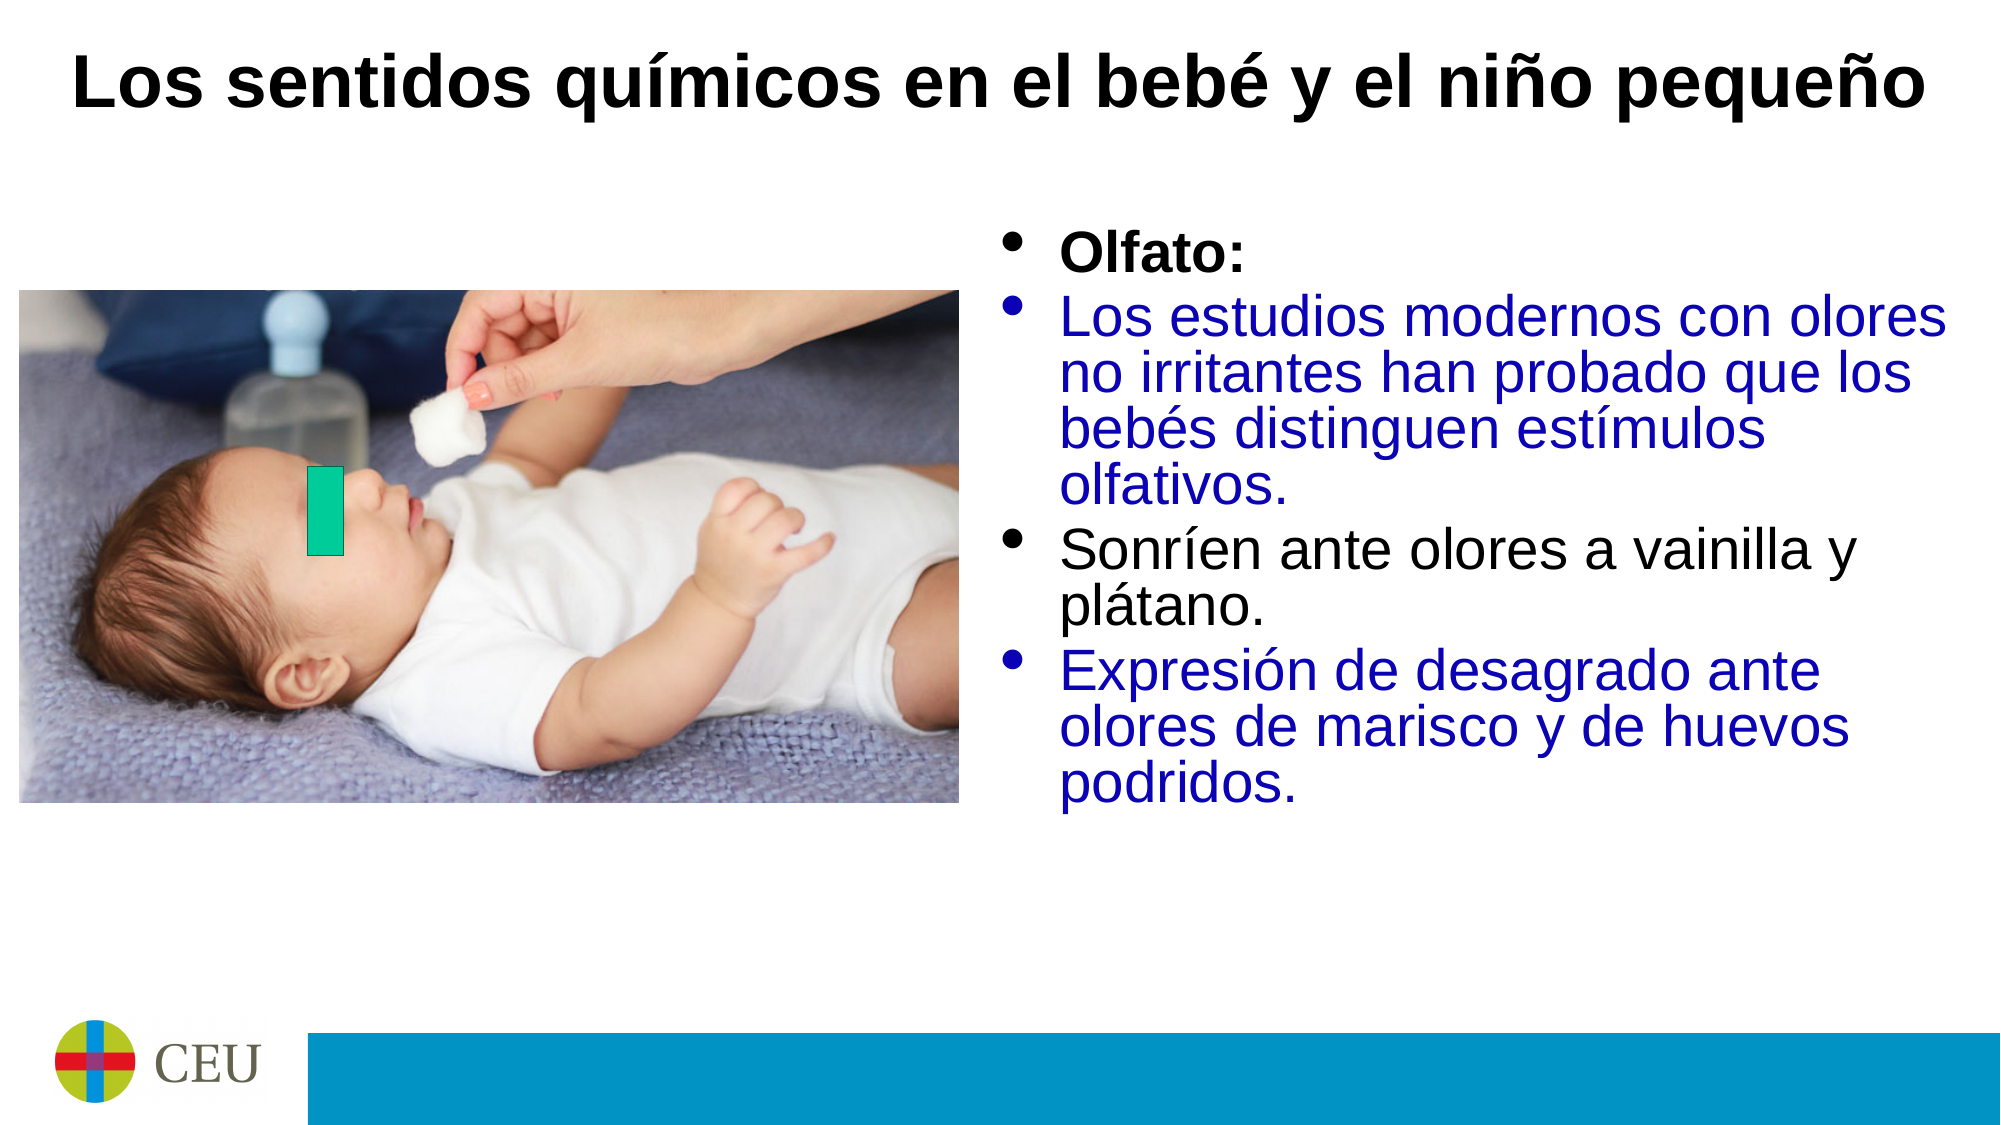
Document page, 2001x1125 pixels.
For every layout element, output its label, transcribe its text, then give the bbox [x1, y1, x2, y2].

title Los sentidos químicos en el bebé y el niño pequeño [0, 29, 2000, 125]
list Olfato: Los estudios modernos con olores no irritantes han probado que los bebés distinguen estímulos olfativos. Sonríen ante olores a vainilla y plátano. Expresión de desagrado ante olores de marisco y de huevos podridos. [988, 219, 1969, 846]
picture [19, 290, 959, 803]
picture [52, 1010, 273, 1106]
